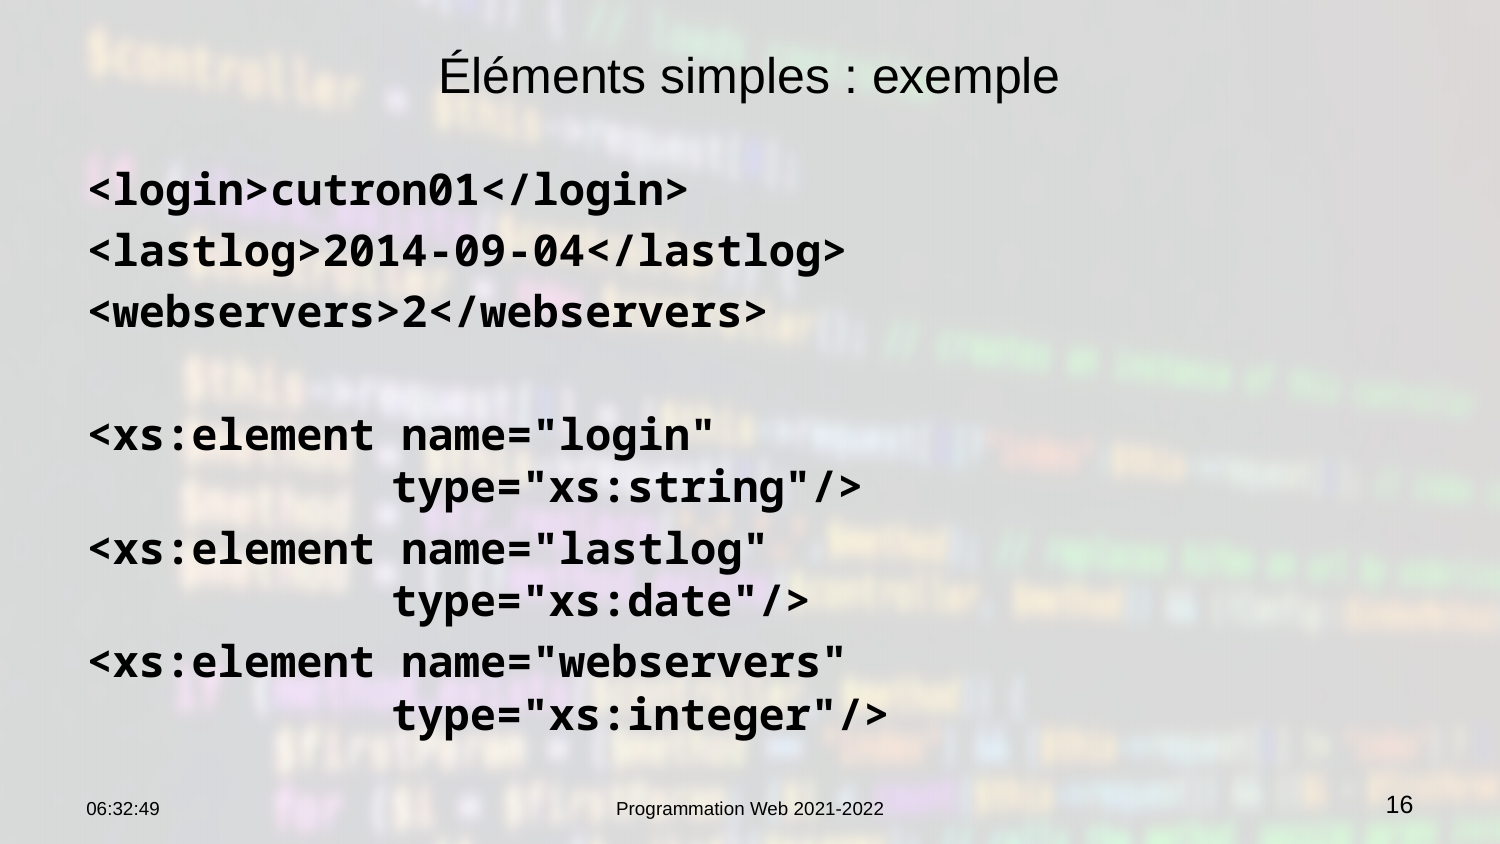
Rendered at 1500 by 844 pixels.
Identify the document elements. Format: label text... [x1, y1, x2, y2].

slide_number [74, 793, 426, 825]
footer Programmation Web 2021-2022 [512, 793, 988, 825]
picture [0, 0, 1500, 844]
list <login>cutron01</login> <lastlog>2014-09-04</lastlog> <webservers>2</webservers> <xs:element name="login" type="xs:string"/> <xs:element name="lastlog" type="xs:date"/> <xs:element name="webservers" type="xs:integer"/> [74, 155, 1426, 777]
slide_number 16 [1074, 793, 1426, 825]
title Éléments simples : exemple [74, 33, 1426, 114]
